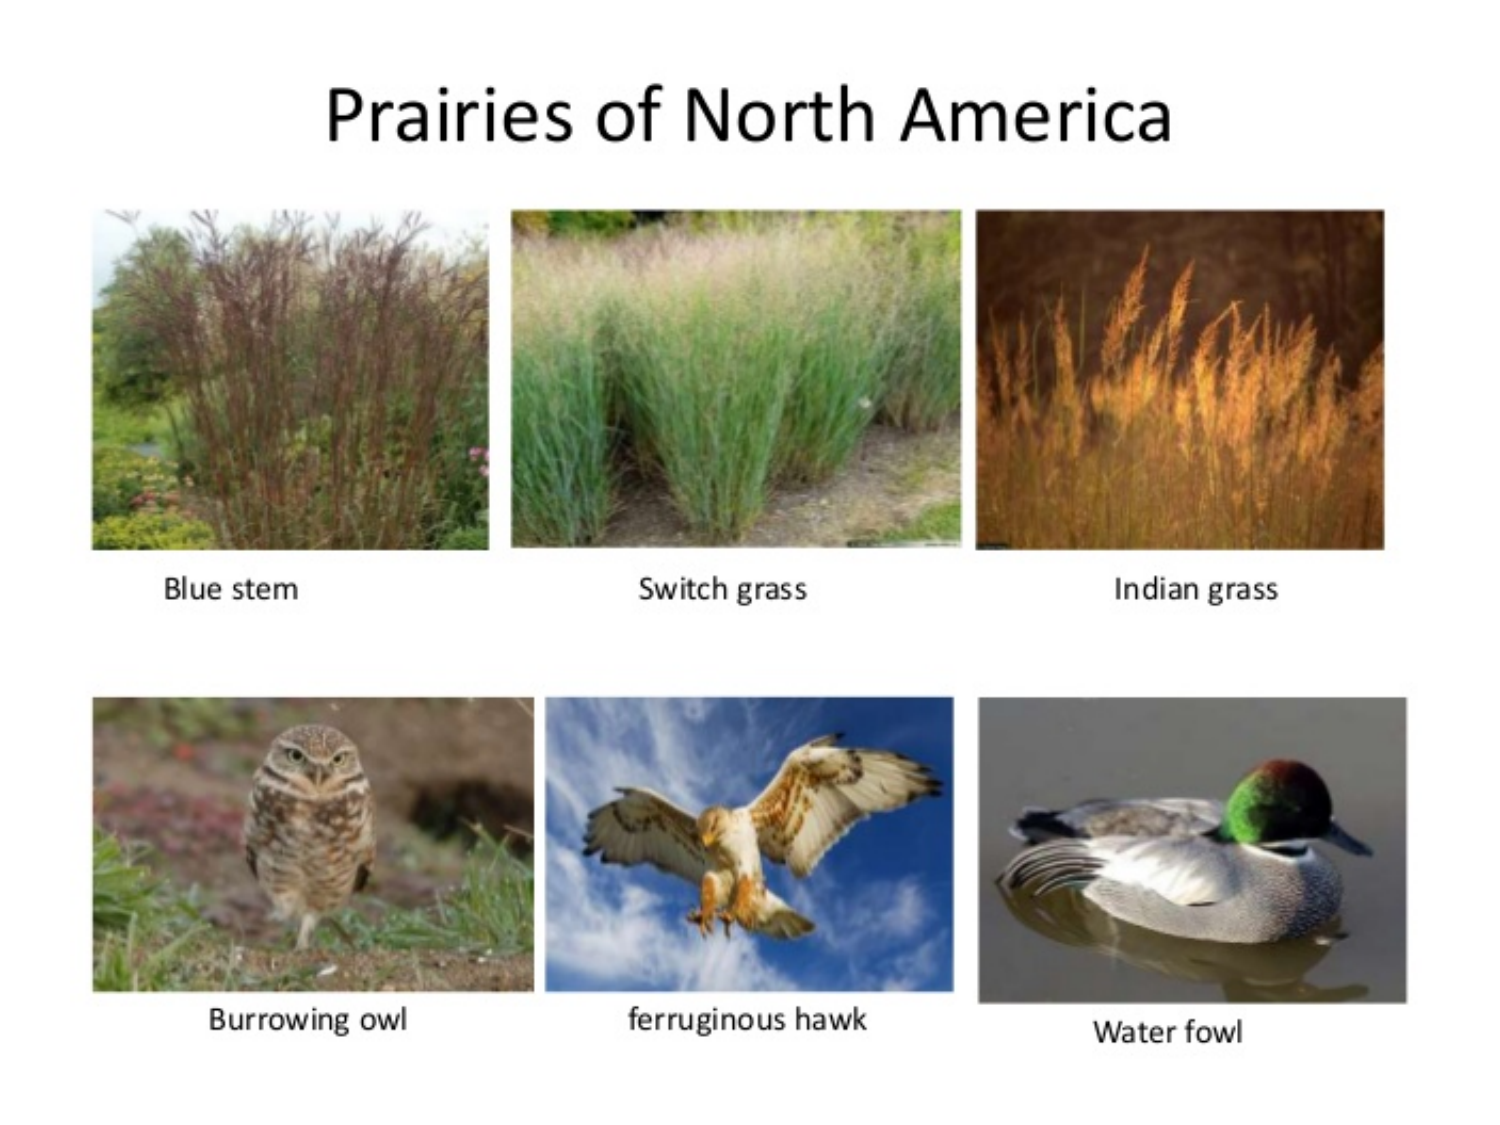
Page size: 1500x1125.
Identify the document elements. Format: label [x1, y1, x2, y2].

picture [70, 52, 1430, 1073]
